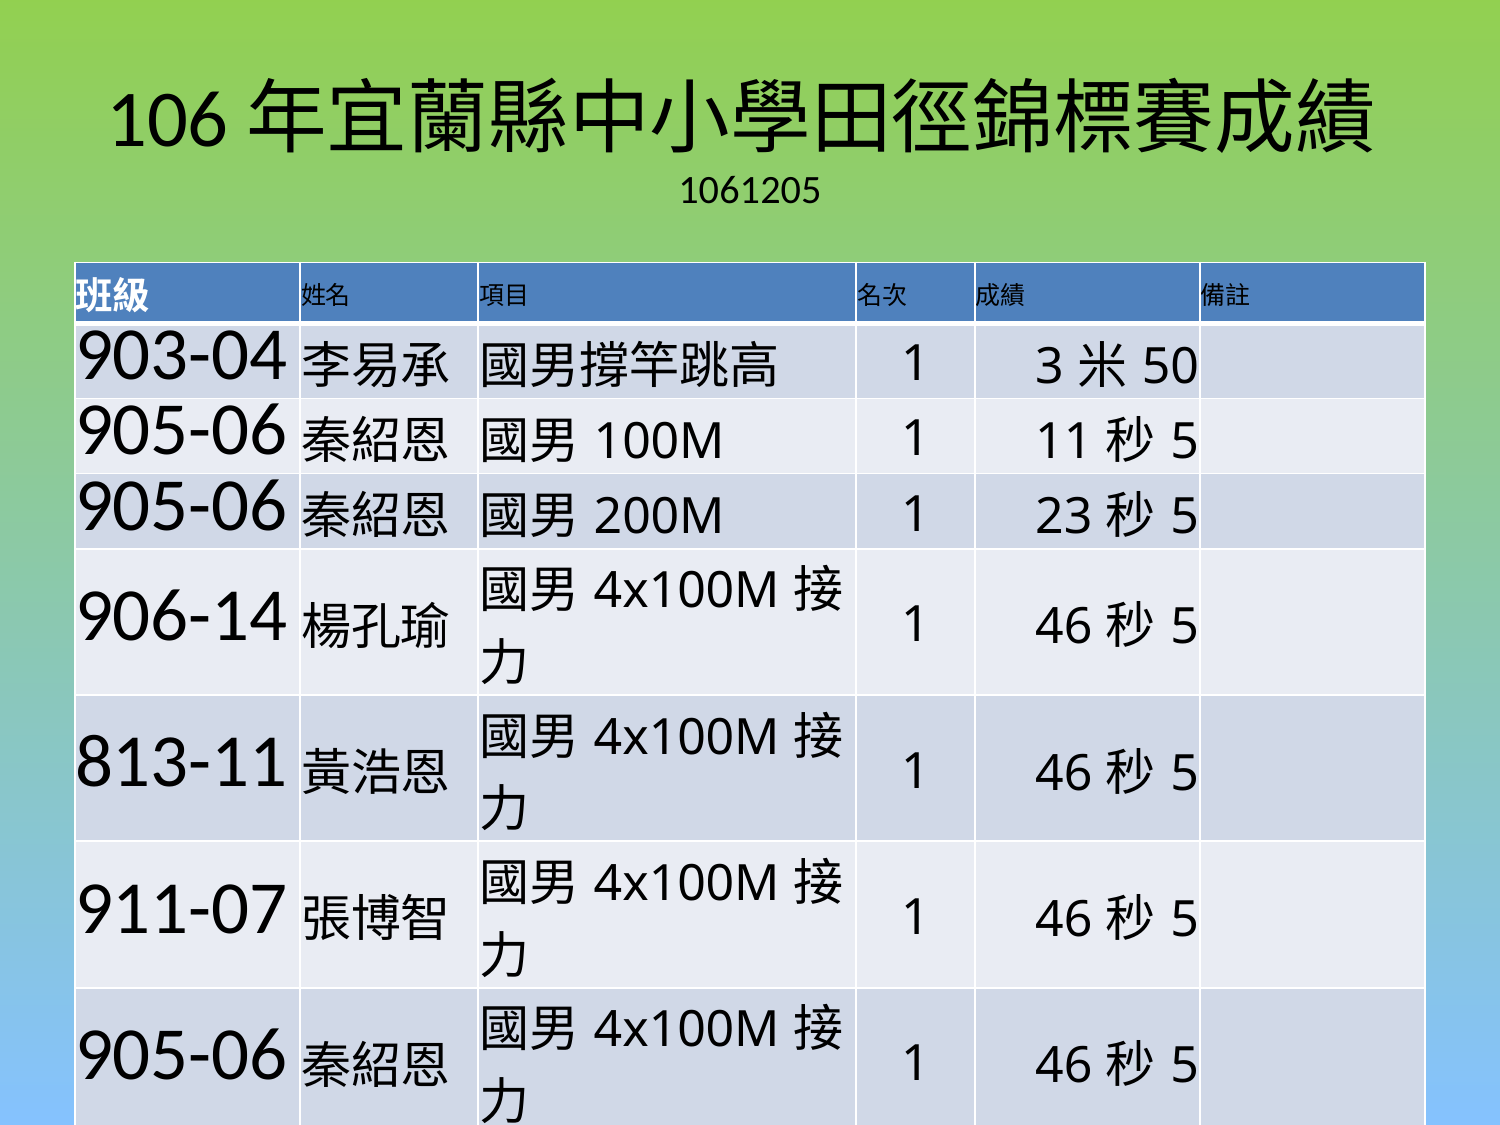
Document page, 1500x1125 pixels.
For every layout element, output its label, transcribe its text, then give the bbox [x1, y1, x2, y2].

table_cell [1201, 474, 1424, 548]
table_cell 國男撐竿跳高 [479, 326, 855, 398]
table_cell 813-11 [76, 696, 299, 840]
table_cell 1 [857, 474, 974, 548]
table_cell [1201, 399, 1424, 473]
table_cell [1201, 696, 1424, 840]
table_cell 46秒5 [976, 989, 1199, 1125]
table_cell 905-06 [76, 399, 299, 473]
table_cell 秦紹恩 [301, 474, 477, 548]
table_header 班級 [76, 263, 299, 321]
table_cell 11秒5 [976, 399, 1199, 473]
table_cell 46秒5 [976, 550, 1199, 694]
table_cell 3米50 [976, 326, 1199, 398]
table_cell 1 [857, 989, 974, 1125]
table_cell 楊孔瑜 [301, 550, 477, 694]
table_cell 國男4x100M接力 [479, 696, 855, 840]
table_cell 秦紹恩 [301, 399, 477, 473]
table_cell 張博智 [301, 842, 477, 987]
table_cell 905-06 [76, 474, 299, 548]
table_cell 1 [857, 399, 974, 473]
table_cell 911-07 [76, 842, 299, 987]
table_cell [1201, 989, 1424, 1125]
table_cell [1201, 326, 1424, 398]
table_header 備註 [1201, 263, 1424, 321]
table_cell 23秒5 [976, 474, 1199, 548]
table_cell 906-14 [76, 550, 299, 694]
table_cell 1 [857, 550, 974, 694]
table_cell 秦紹恩 [301, 989, 477, 1125]
table_cell 1 [857, 842, 974, 987]
table_cell 國男100M [479, 399, 855, 473]
table_header 名次 [857, 263, 974, 321]
table_cell 國男4x100M接力 [479, 842, 855, 987]
table_cell 46秒5 [976, 842, 1199, 987]
table_header 姓名 [301, 263, 477, 321]
table_cell 905-06 [76, 989, 299, 1125]
table_cell 國男200M [479, 474, 855, 548]
table_cell 1 [857, 326, 974, 398]
table_cell 1 [857, 696, 974, 840]
table_header 項目 [479, 263, 855, 321]
table_cell 李易承 [301, 326, 477, 398]
table_cell [1201, 842, 1424, 987]
table_cell 國男4x100M接力 [479, 989, 855, 1125]
table_cell 國男4x100M接力 [479, 550, 855, 694]
table_cell 903-04 [76, 326, 299, 398]
table_header 成績 [976, 263, 1199, 321]
table_cell 46秒5 [976, 696, 1199, 840]
table_cell [1201, 550, 1424, 694]
table_cell 黃浩恩 [301, 696, 477, 840]
title 106年宜蘭縣中小學田徑錦標賽成績1061205 [75, 45, 1425, 233]
